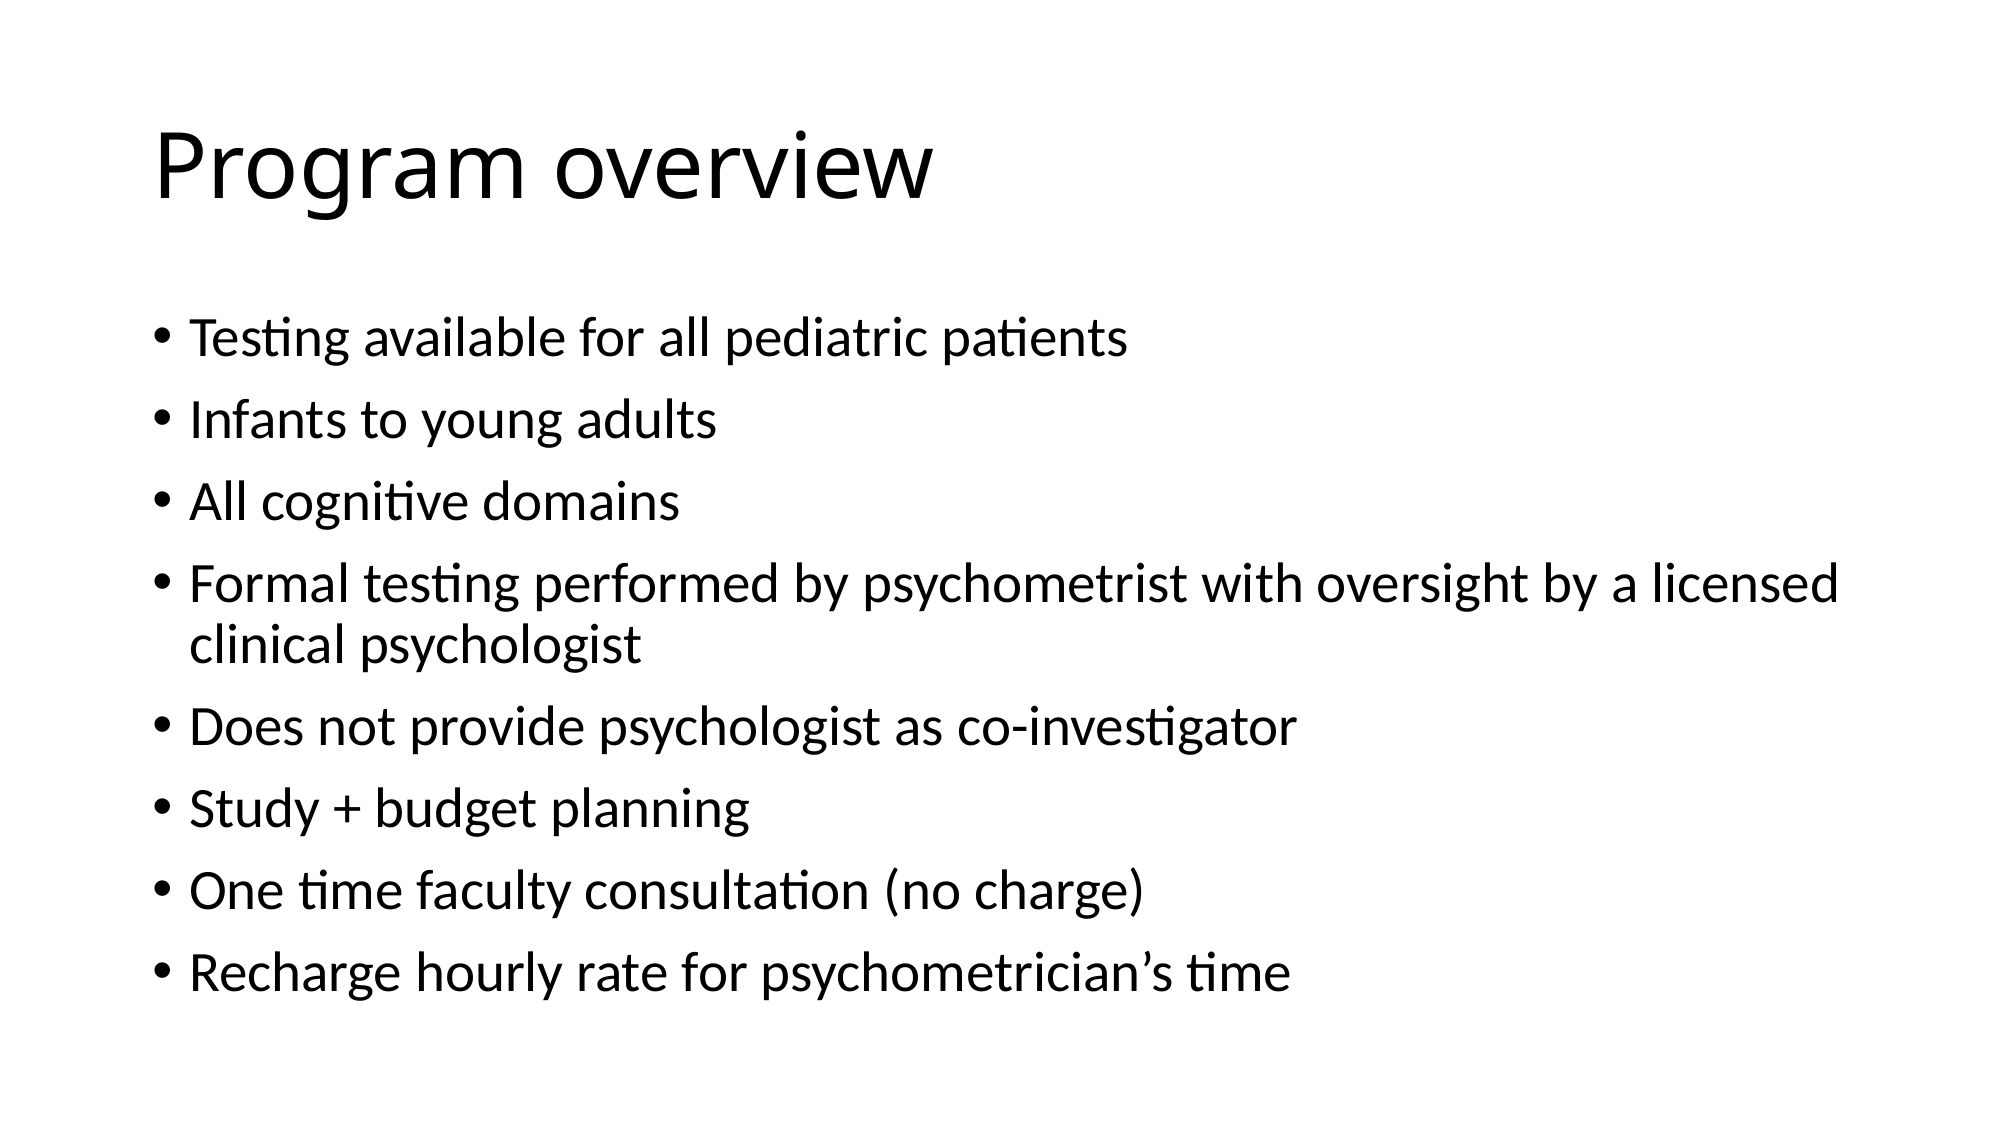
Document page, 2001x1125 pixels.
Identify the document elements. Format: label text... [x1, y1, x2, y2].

list Testing available for all pediatric patients Infants to young adults All cognitive domains Formal testing performed by psychometrist with oversight by a licensed clinical psychologist Does not provide psychologist as co-investigator Study + budget planning One time faculty consultation (no charge) Recharge hourly rate for psychometrician’s time [137, 299, 1863, 1014]
title Program overview [137, 59, 1863, 278]
